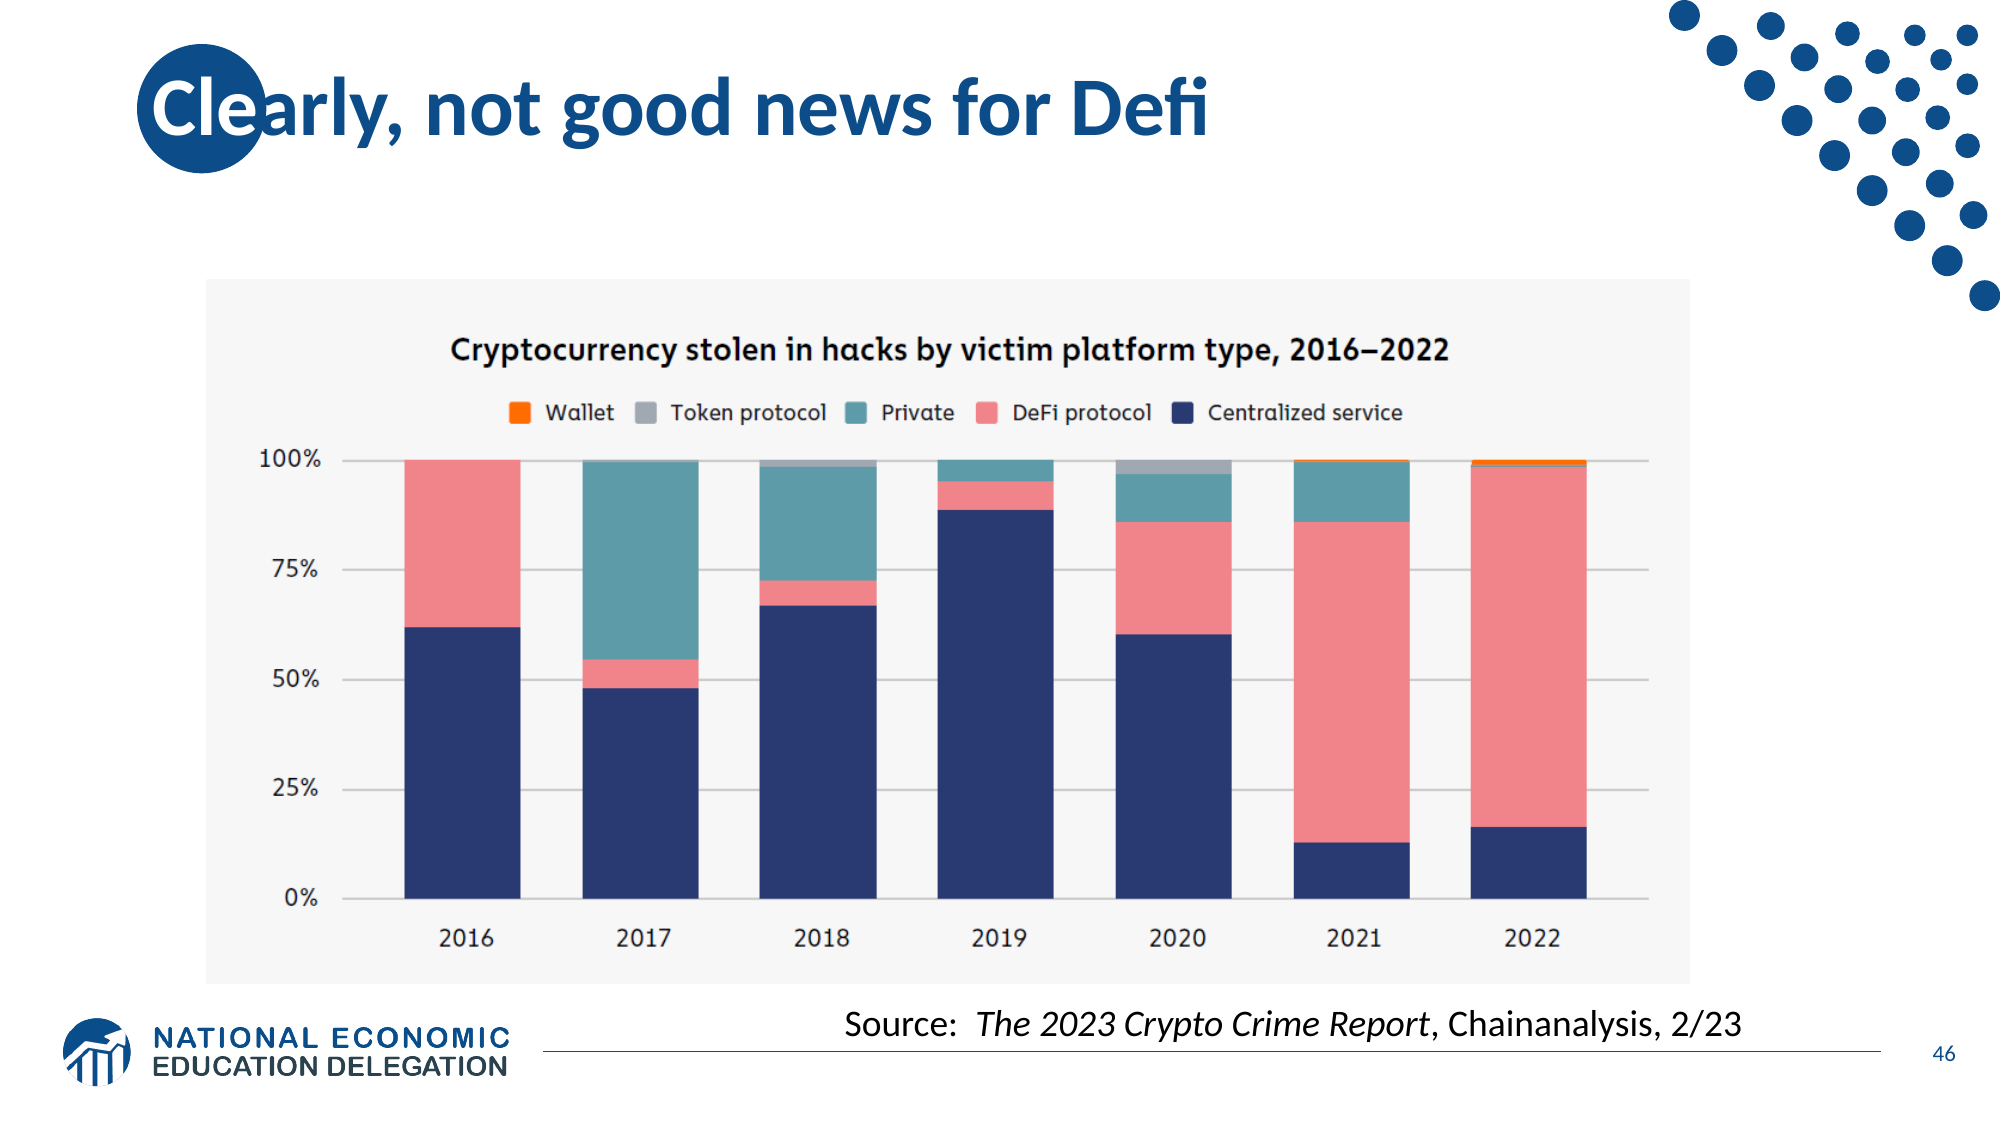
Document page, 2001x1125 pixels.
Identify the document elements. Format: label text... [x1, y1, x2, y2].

text_box Source: The 2023 Crypto Crime Report, Chainanalysis, 2/23 [829, 991, 1853, 1052]
slide_number 46 [1521, 1022, 1972, 1082]
picture [55, 1013, 520, 1091]
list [205, 278, 1690, 984]
title Clearly, not good news for Defi [137, 0, 1863, 218]
